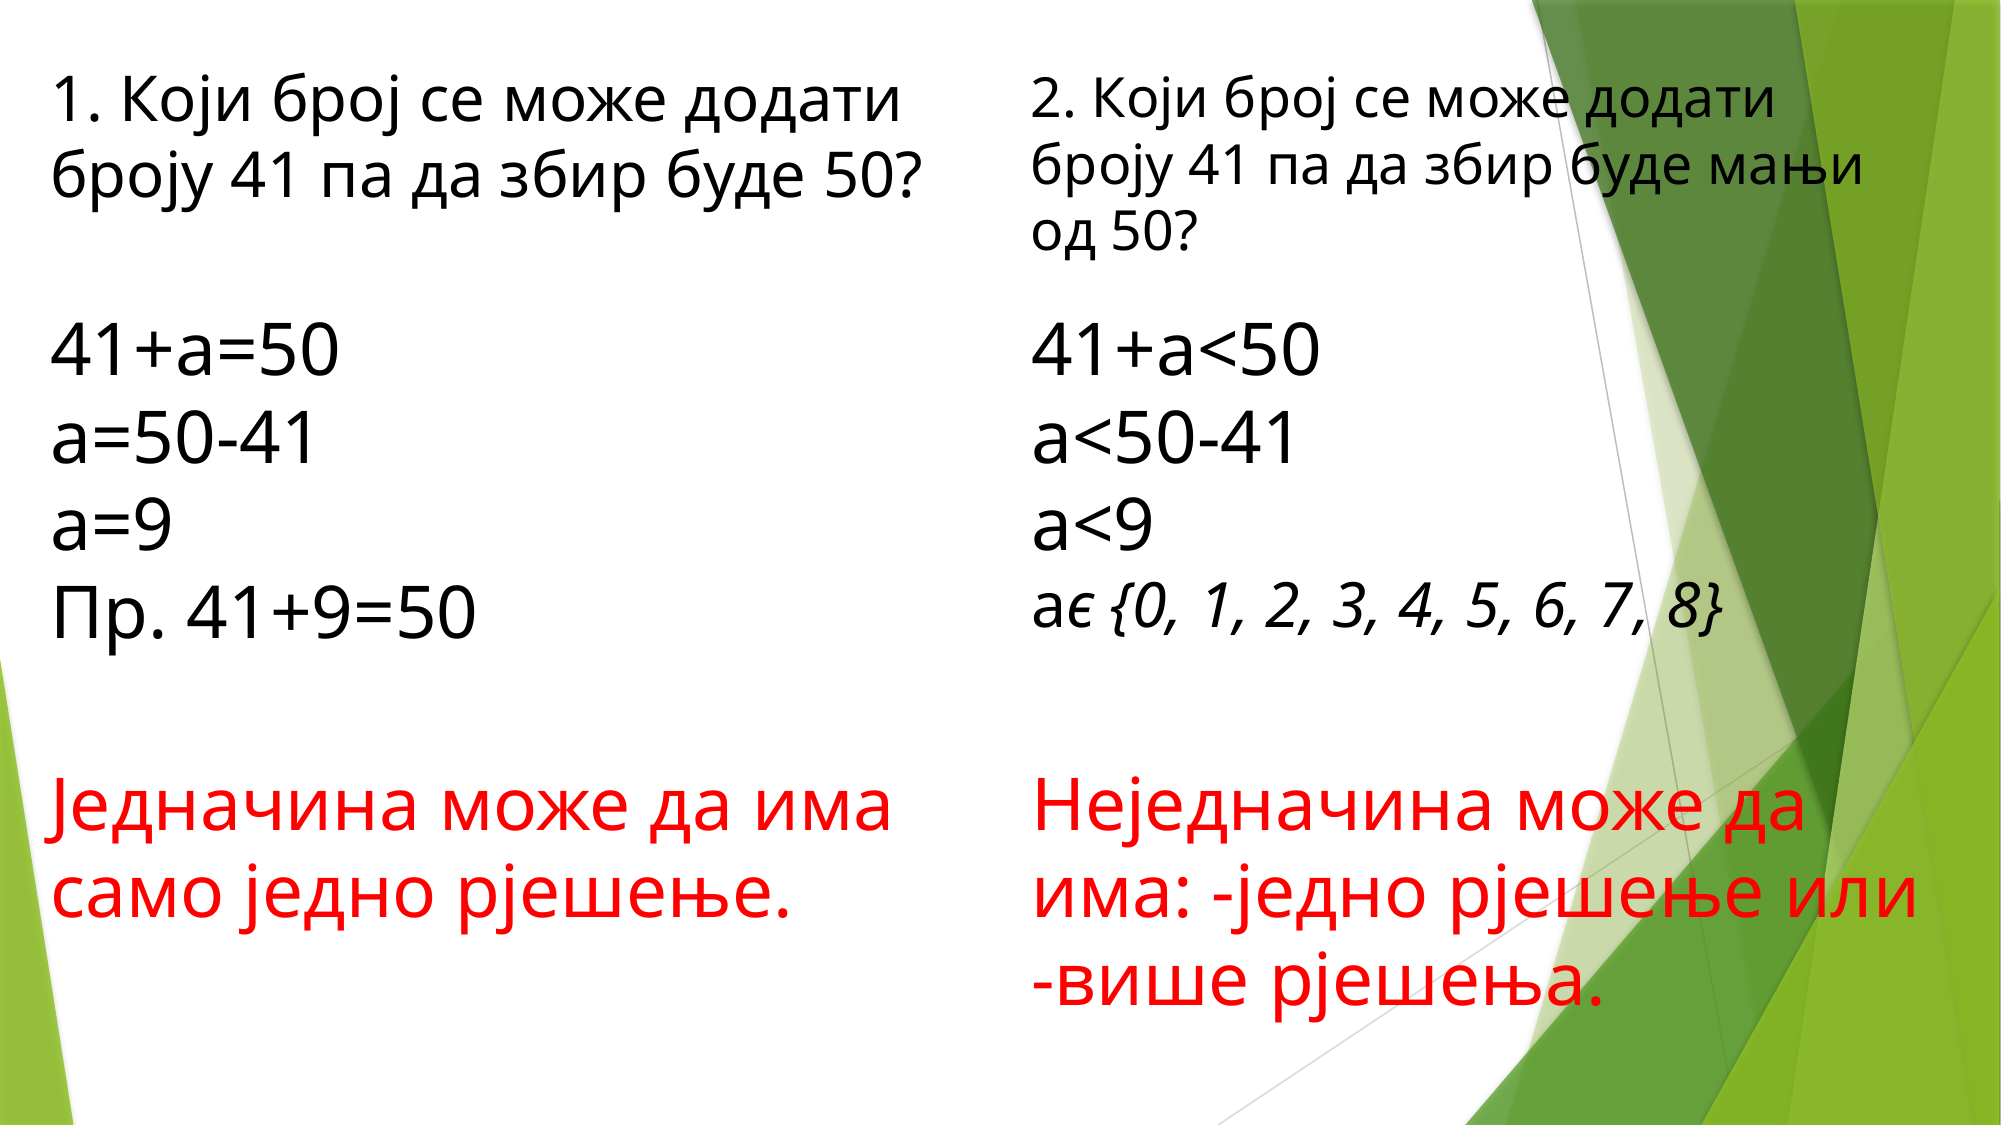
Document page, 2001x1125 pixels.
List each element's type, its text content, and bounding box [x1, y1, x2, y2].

text_box 2. Који број се може додати броју 41 па да збир буде мањи од 50? [1015, 54, 1926, 272]
text_box 41+а=50 а=50-41 а=9 Пр. 41+9=50 [35, 295, 921, 749]
text_box Неједначина може да има: -једно рјешење или -више рјешења. [1015, 749, 2000, 1125]
text_box Једначина може да има само једно рјешење. [35, 749, 921, 1125]
text_box 41+а<50 а<50-41 а<9 аϵ {0, 1, 2, 3, 4, 5, 6, 7, 8} [1015, 295, 1902, 749]
title 1. Који број се може додати броју 41 па да збир буде 50? [35, 50, 945, 268]
